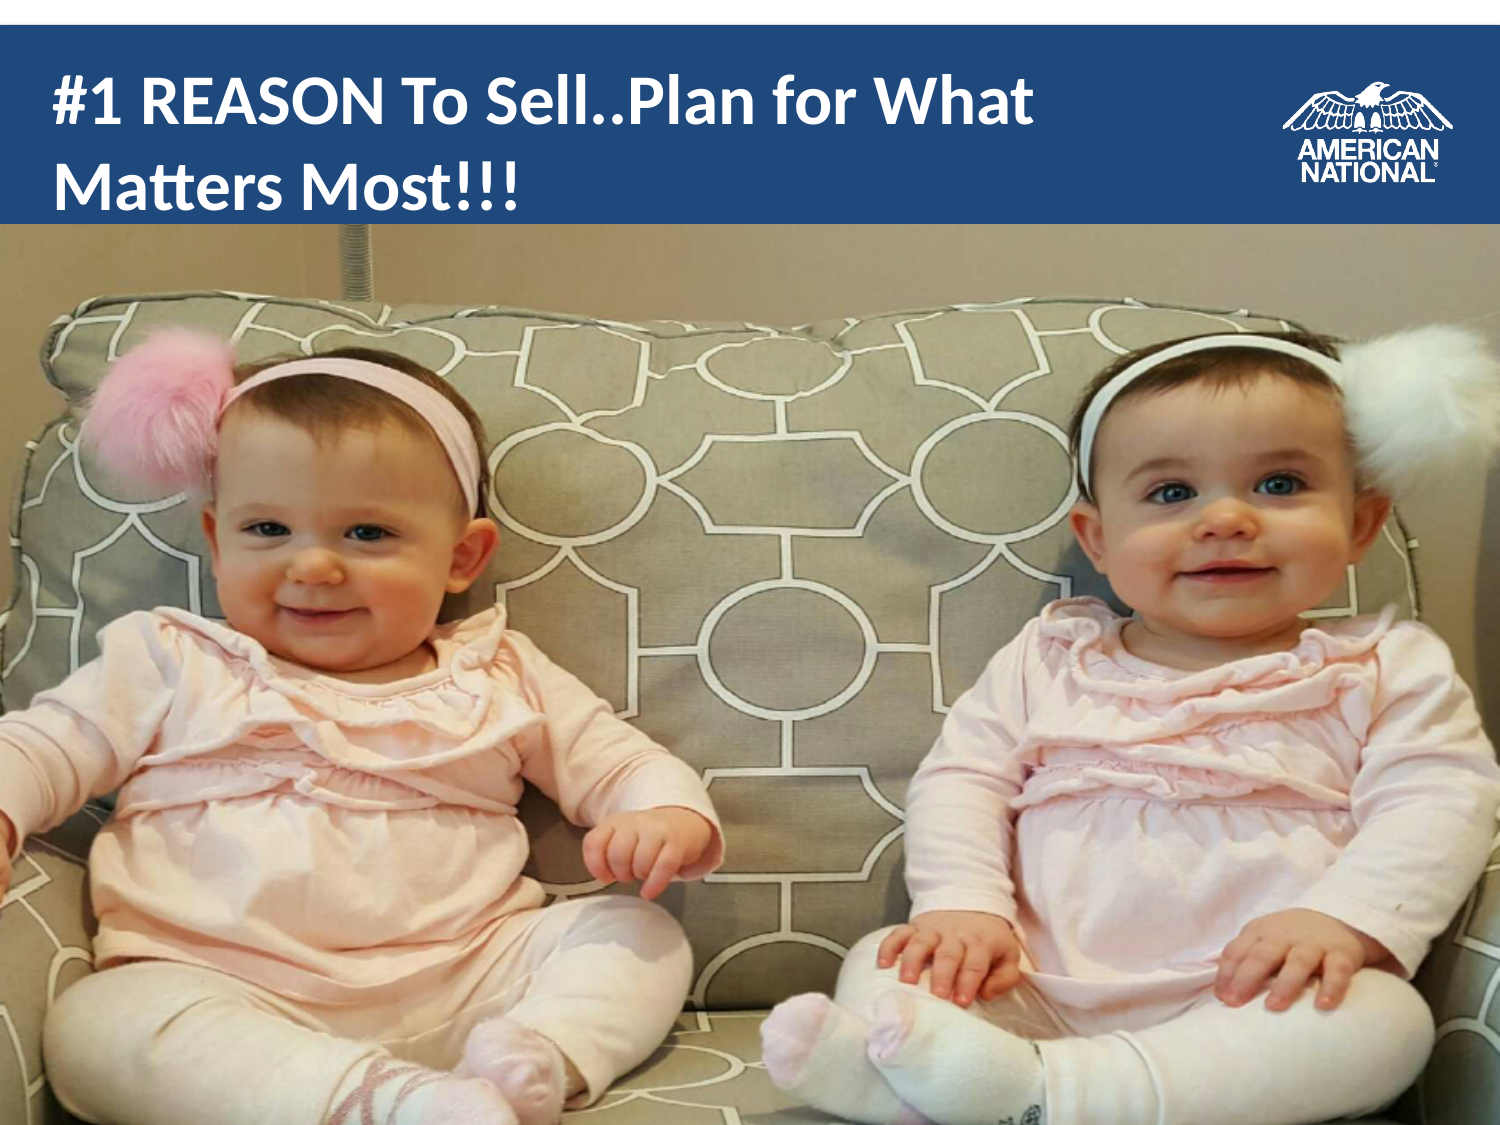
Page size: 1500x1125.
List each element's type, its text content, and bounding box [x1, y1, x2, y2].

picture [0, 224, 1500, 1125]
title #1 REASON To Sell..Plan for What Matters Most!!! [37, 45, 1200, 223]
picture [1275, 65, 1460, 197]
